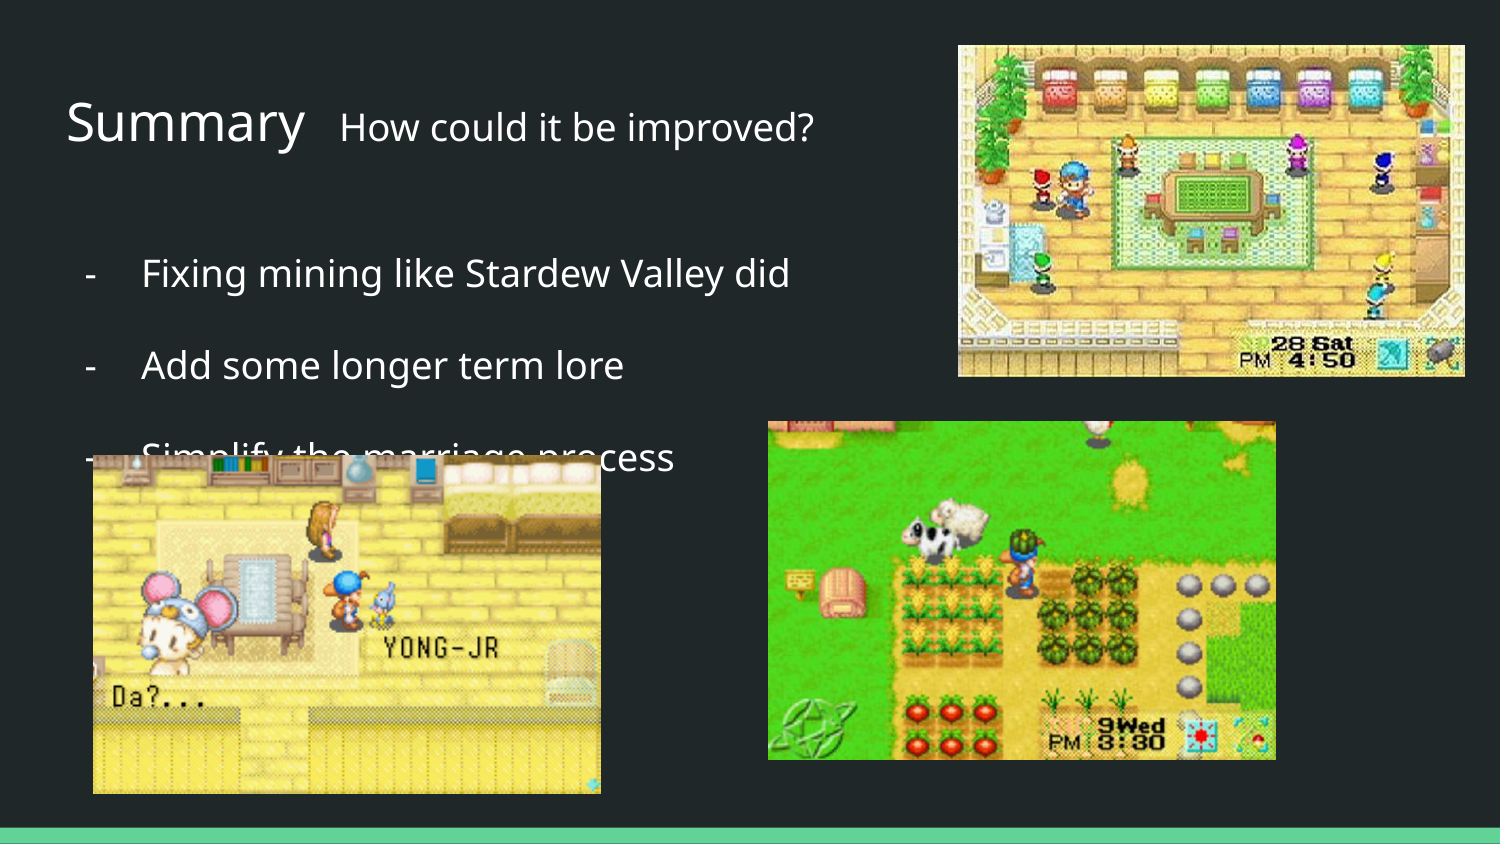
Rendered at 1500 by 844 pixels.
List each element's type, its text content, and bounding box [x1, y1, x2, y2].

picture [93, 455, 601, 794]
picture [768, 421, 1276, 761]
title Summary How could it be improved? [51, 72, 952, 167]
list Fixing mining like Stardew Valley did Add some longer term lore Simplify the marriage process [51, 189, 1449, 750]
picture [957, 45, 1466, 378]
